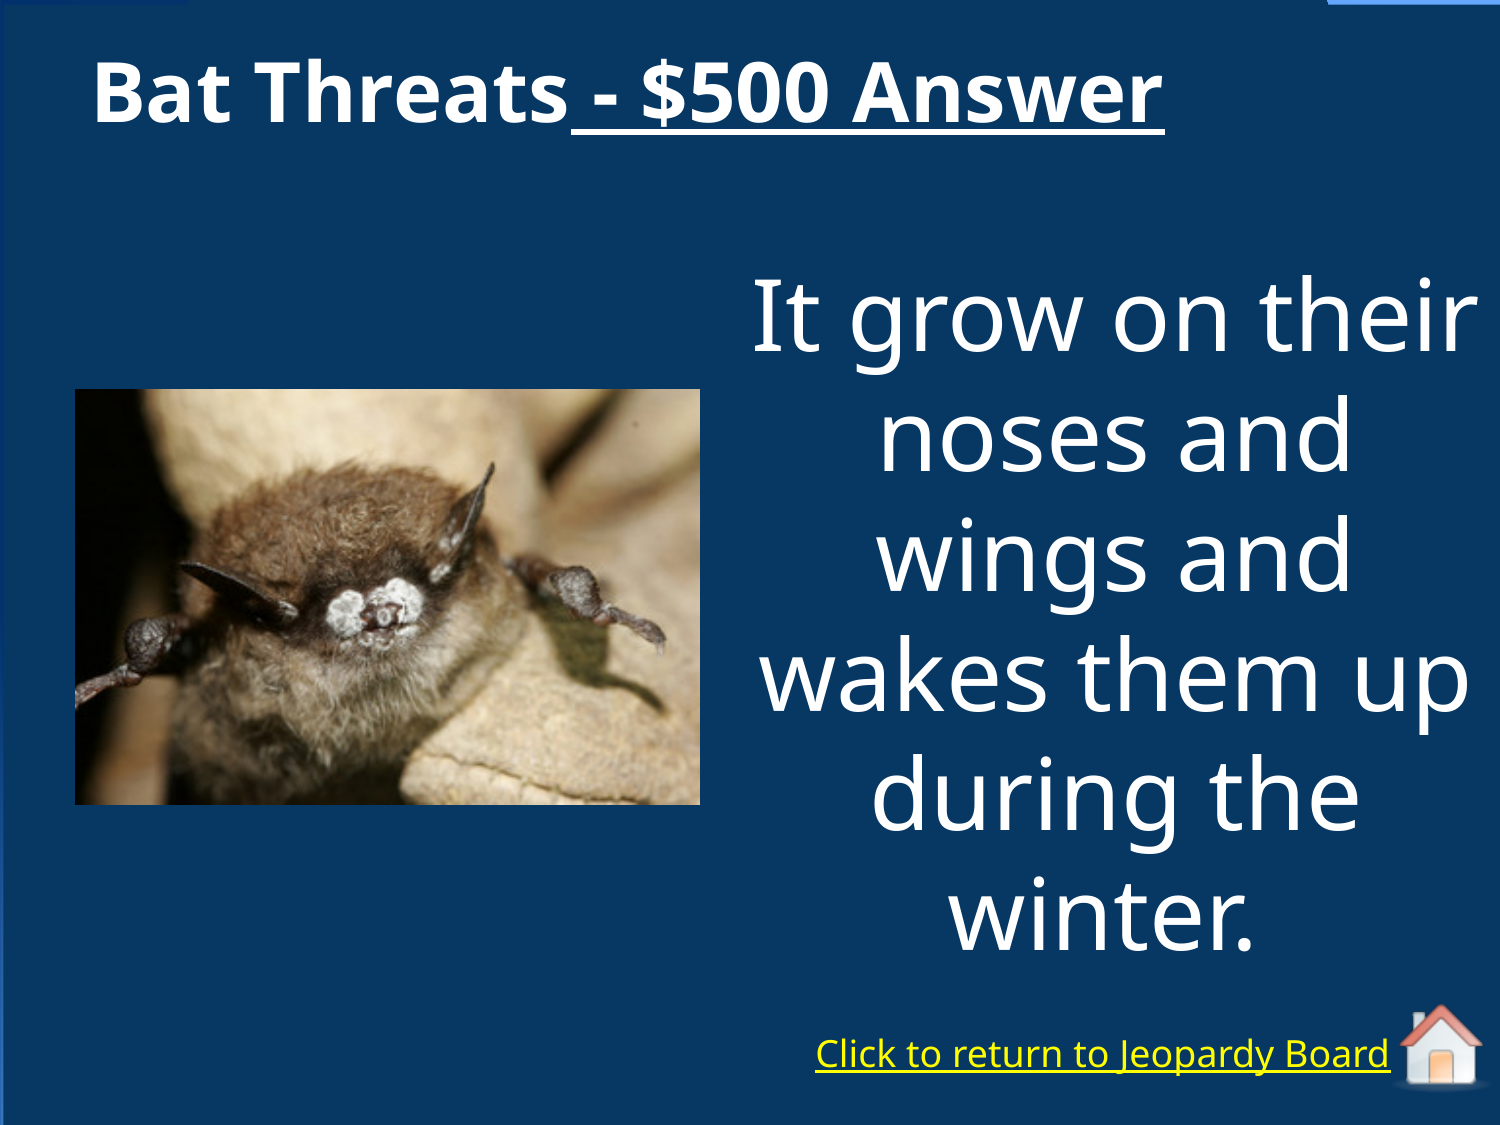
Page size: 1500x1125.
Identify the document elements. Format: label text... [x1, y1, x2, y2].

text_box [3, 4, 1500, 1125]
text_box Click to return to Jeopardy Board [790, 993, 1416, 1117]
title Bat Threats - $500 Answer [75, 45, 1425, 169]
picture [74, 389, 700, 806]
picture [1391, 993, 1492, 1095]
list It grow on their noses and wings and wakes them up during the winter. [657, 228, 1500, 994]
